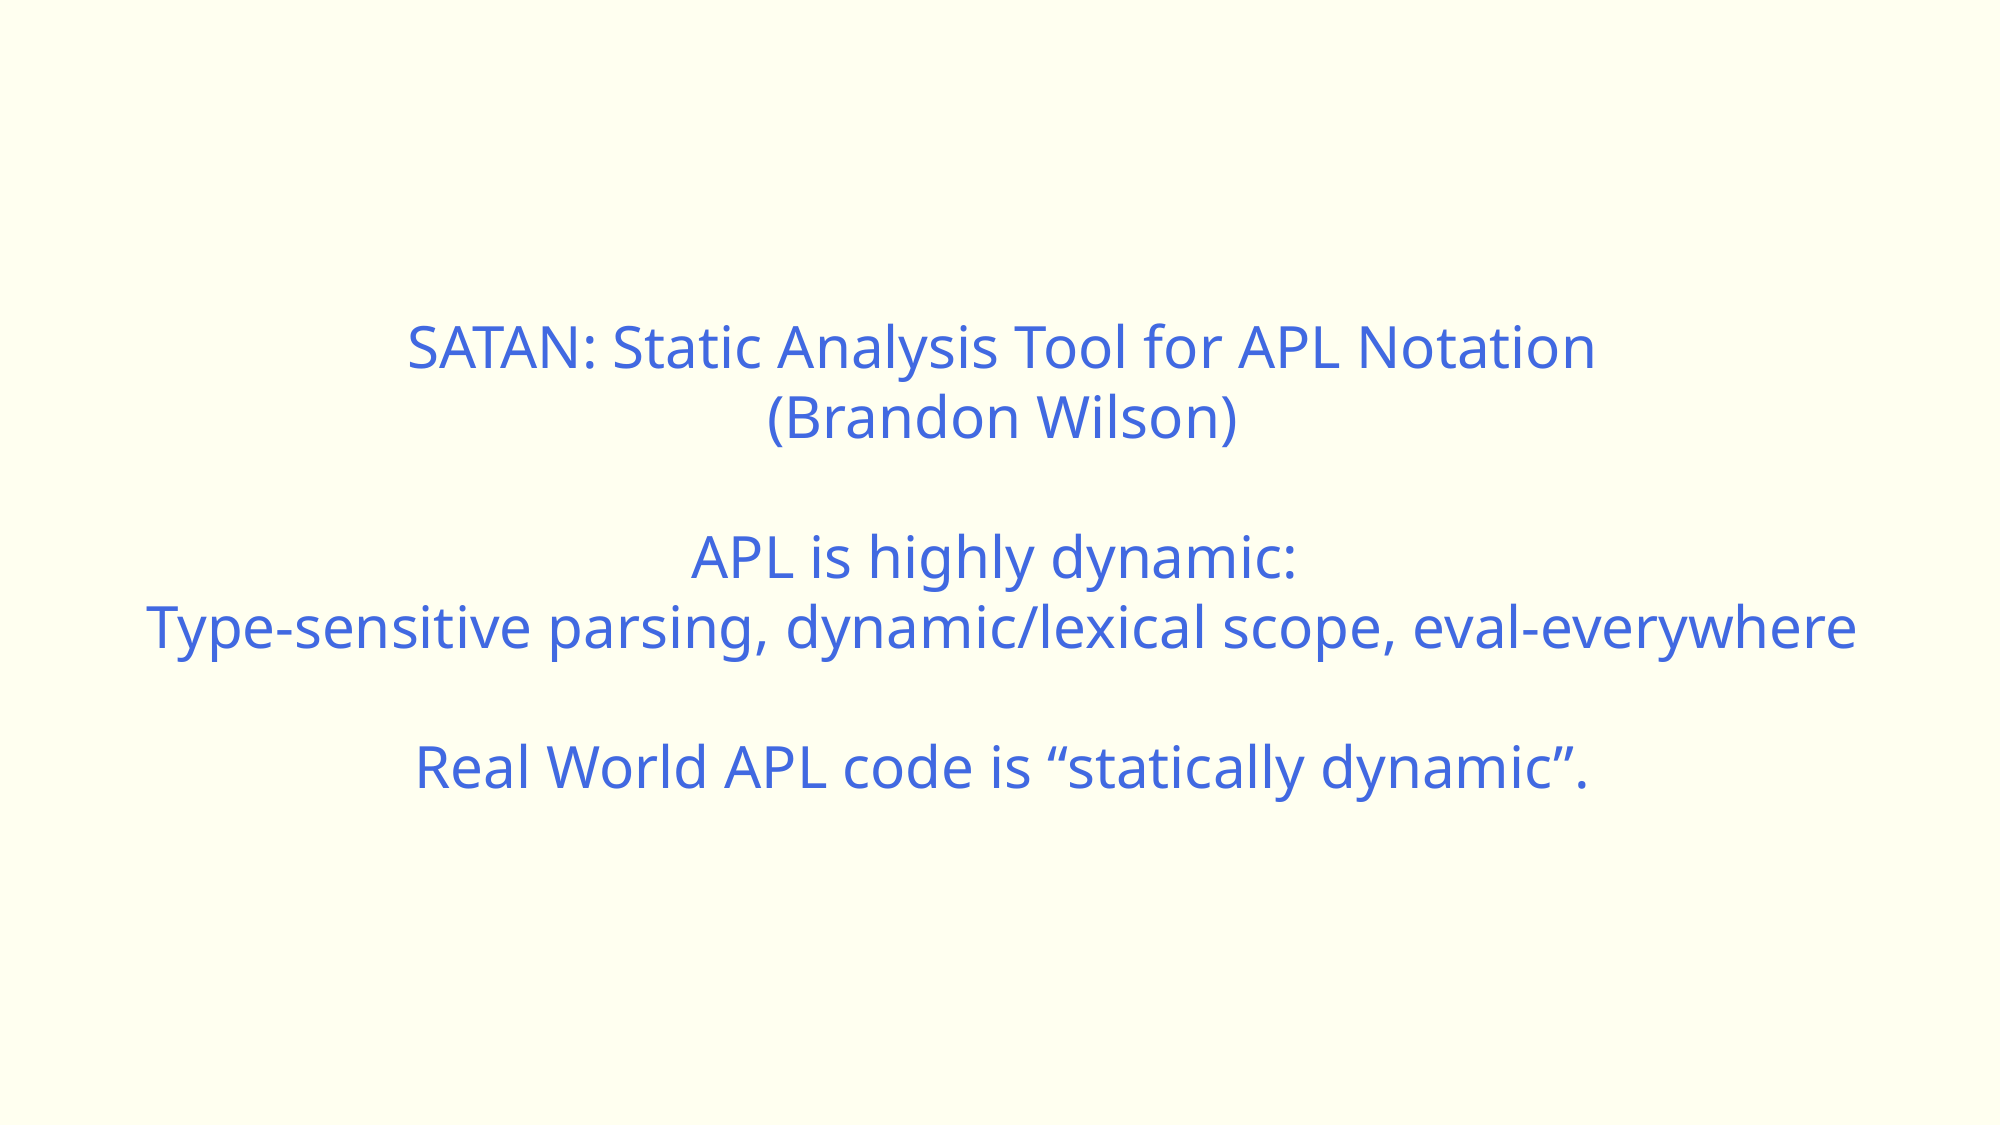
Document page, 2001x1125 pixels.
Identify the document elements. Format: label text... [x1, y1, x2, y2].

list SATAN: Static Analysis Tool for APL Notation (Brandon Wilson) APL is highly dynamic: Type-sensitive parsing, dynamic/lexical scope, eval-everywhere Real World APL code is “statically dynamic”. [31, 29, 1974, 1020]
